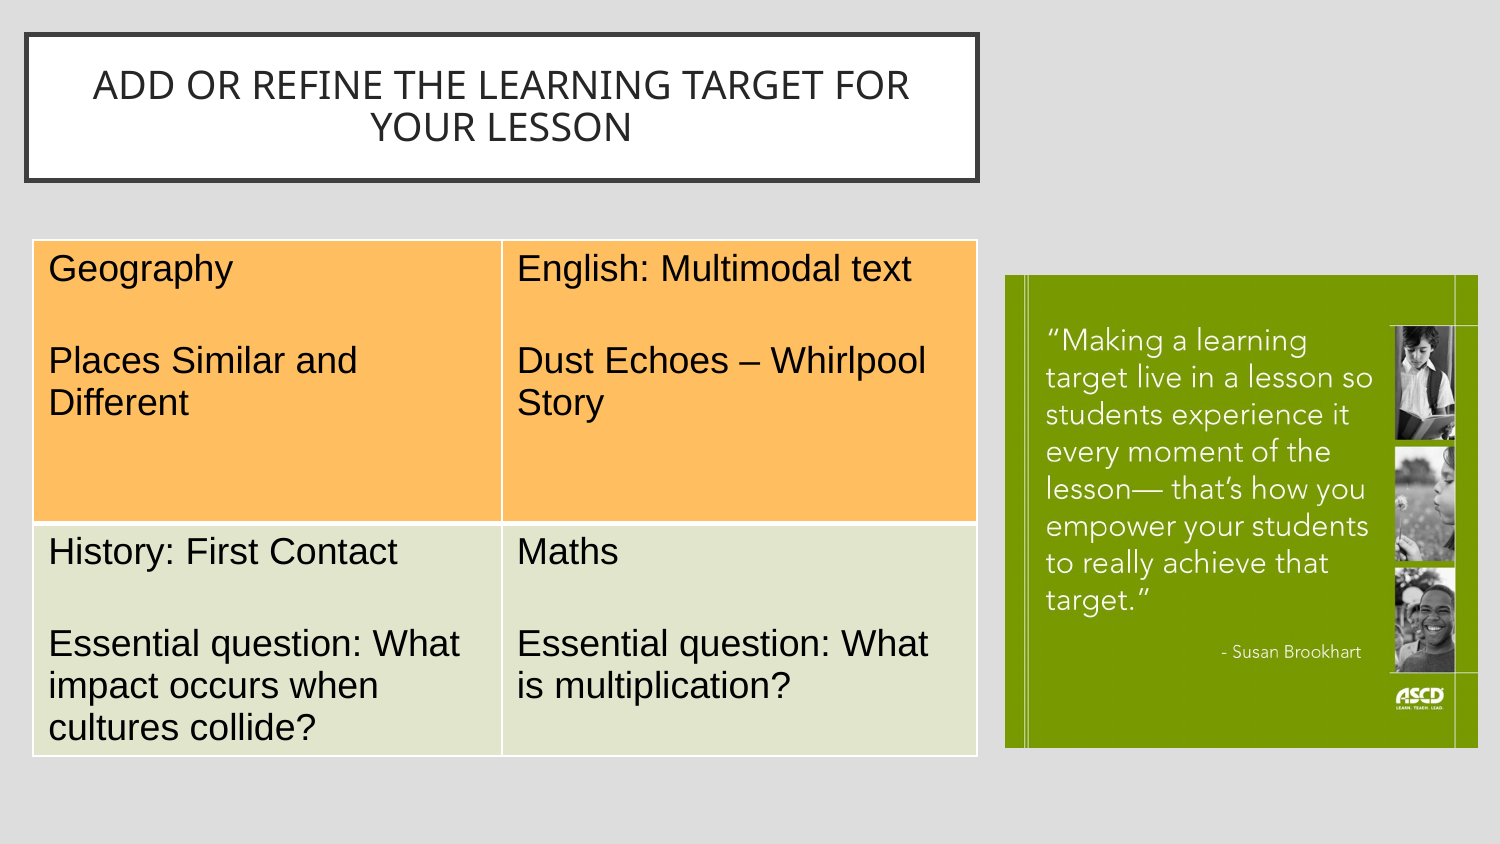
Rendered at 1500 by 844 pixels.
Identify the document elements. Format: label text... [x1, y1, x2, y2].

table_cell Maths Essential question: What is multiplication? [503, 526, 976, 755]
table_header Geography Places Similar and Different [34, 241, 501, 521]
table_header English: Multimodal text Dust Echoes – Whirlpool Story [503, 241, 976, 521]
title ADD OR REFINE THE LEARNING TARGET FOR YOUR LESSON [24, 32, 980, 183]
picture [1004, 274, 1479, 749]
table_cell History: First Contact Essential question: What impact occurs when cultures collide? [34, 526, 501, 755]
